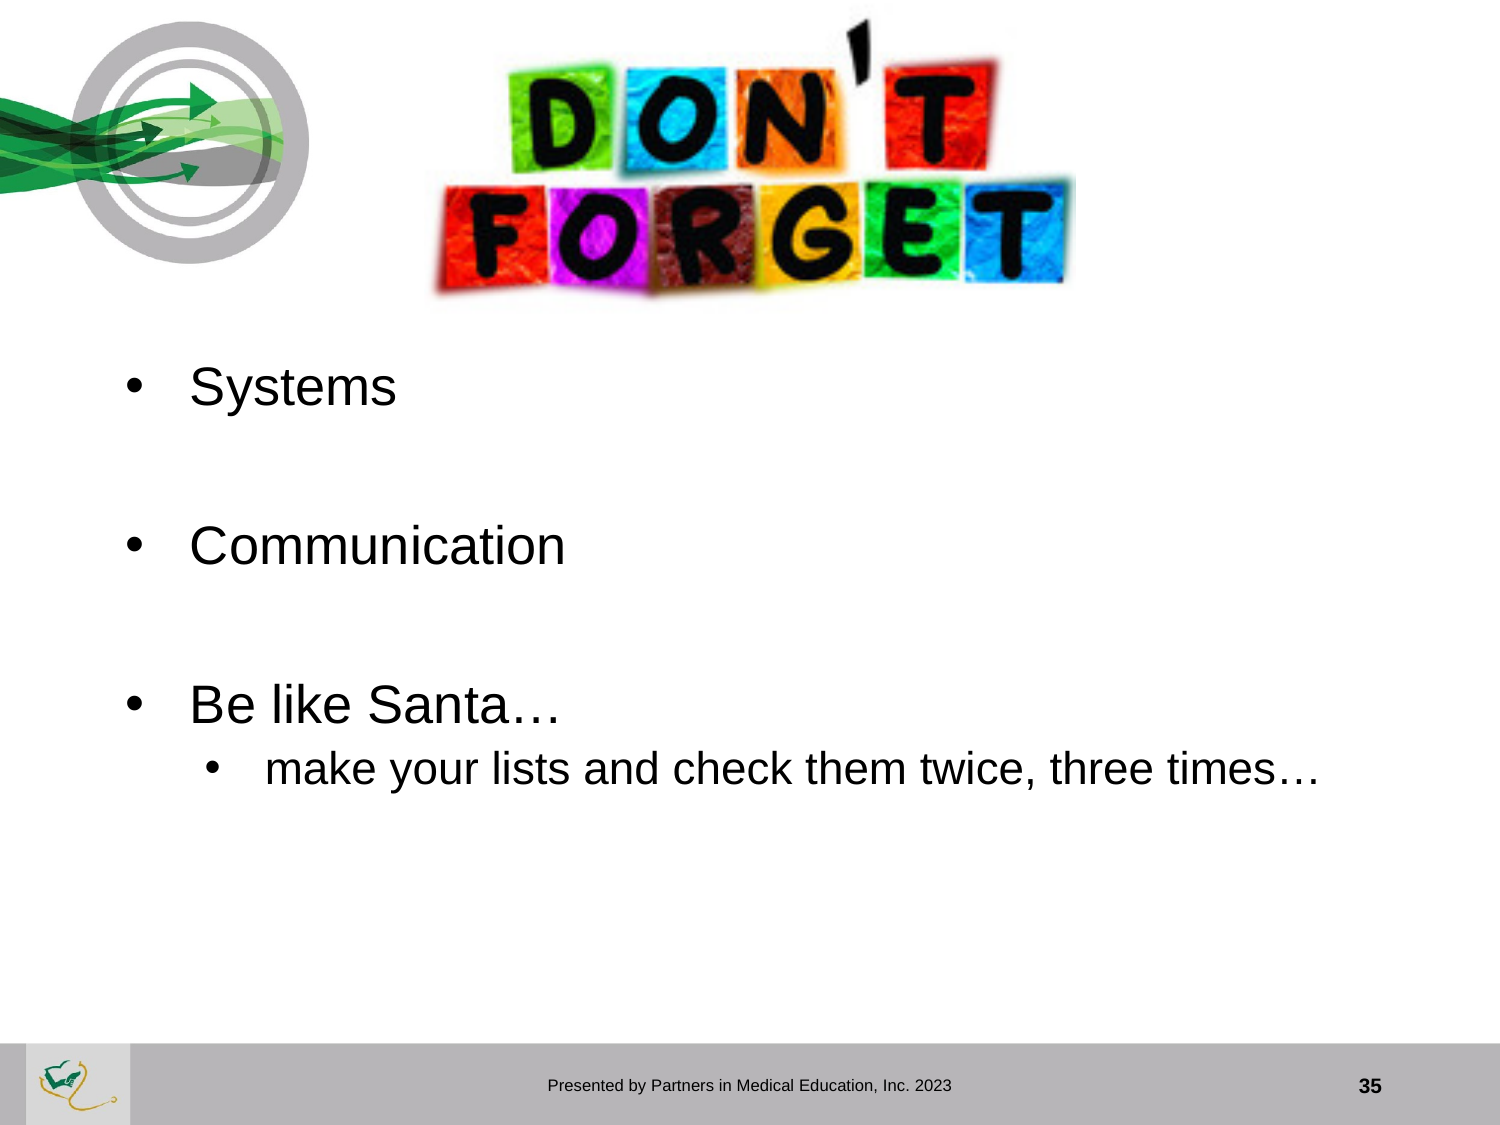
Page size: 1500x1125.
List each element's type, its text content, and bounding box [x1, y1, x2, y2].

list Systems Communication Be like Santa… make your lists and check them twice, three times… [99, 351, 1397, 1014]
footer Presented by Partners in Medical Education, Inc. 2023 [496, 1055, 1004, 1116]
slide_number 35 [1059, 1055, 1397, 1116]
picture [0, 0, 1500, 1125]
